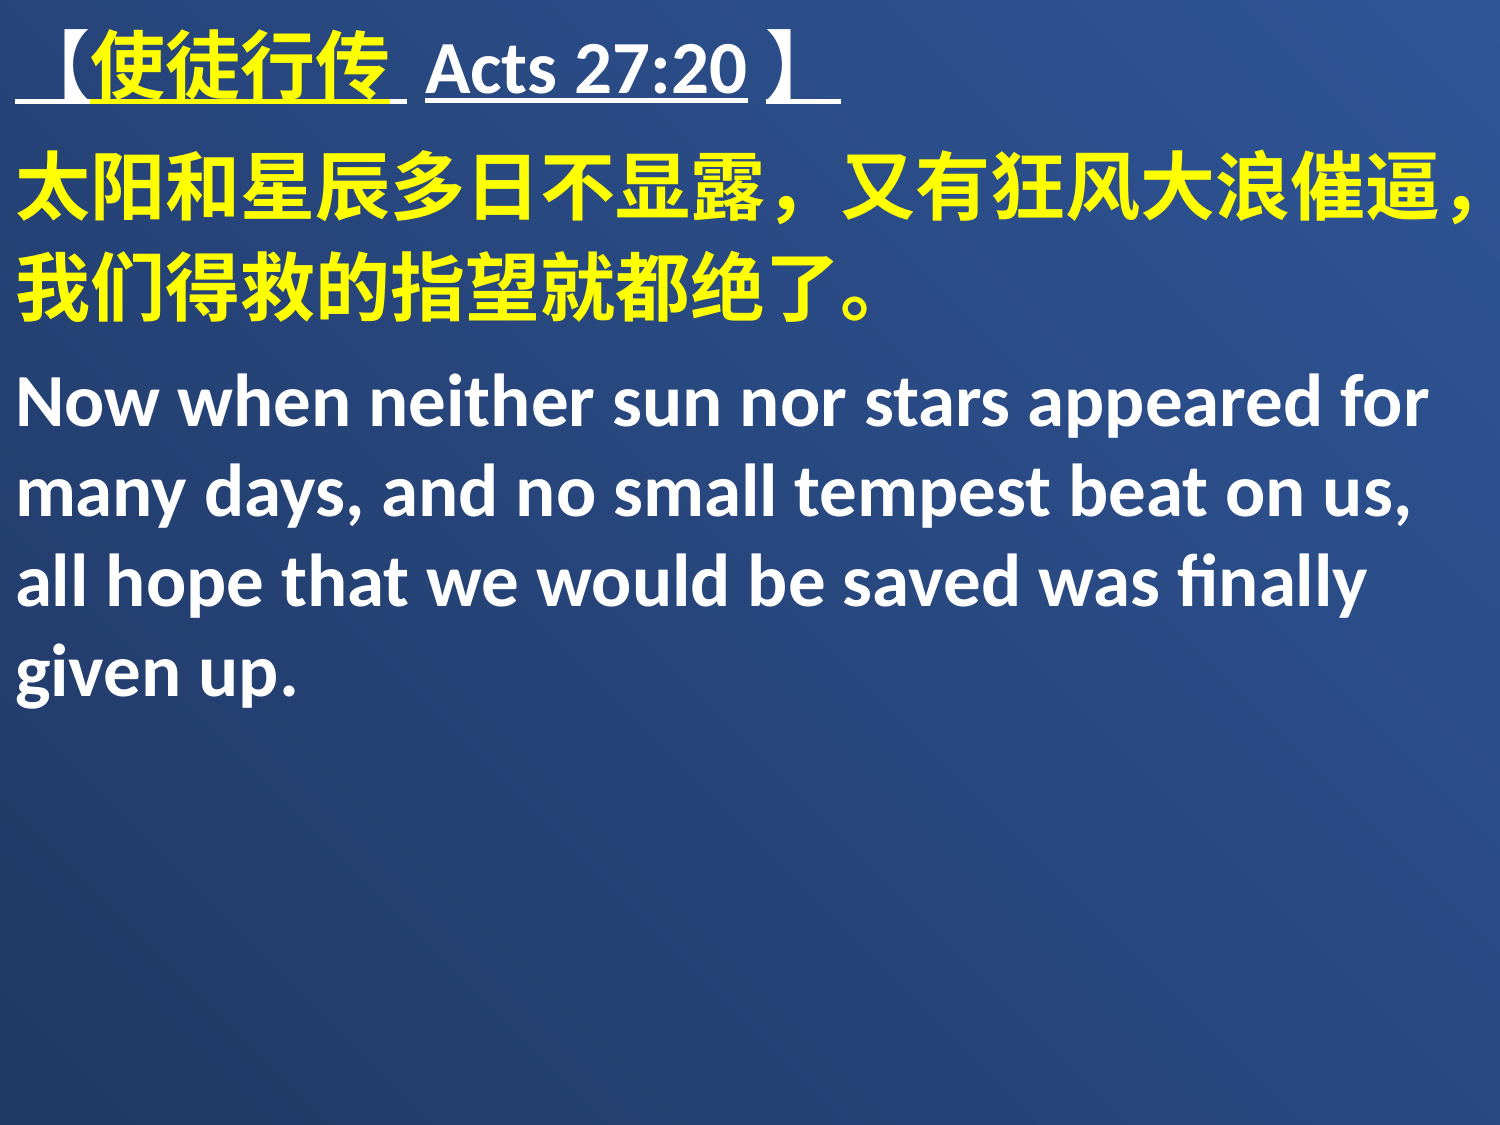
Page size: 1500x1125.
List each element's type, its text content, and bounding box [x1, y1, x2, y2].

subtitle 【使徒行传 Acts 27:20】 太阳和星辰多日不显露，又有狂风大浪催逼，我们得救的指望就都绝了。 Now when neither sun nor stars appeared for many days, and no small tempest beat on us, all hope that we would be saved was finally given up. [0, 0, 1500, 1125]
